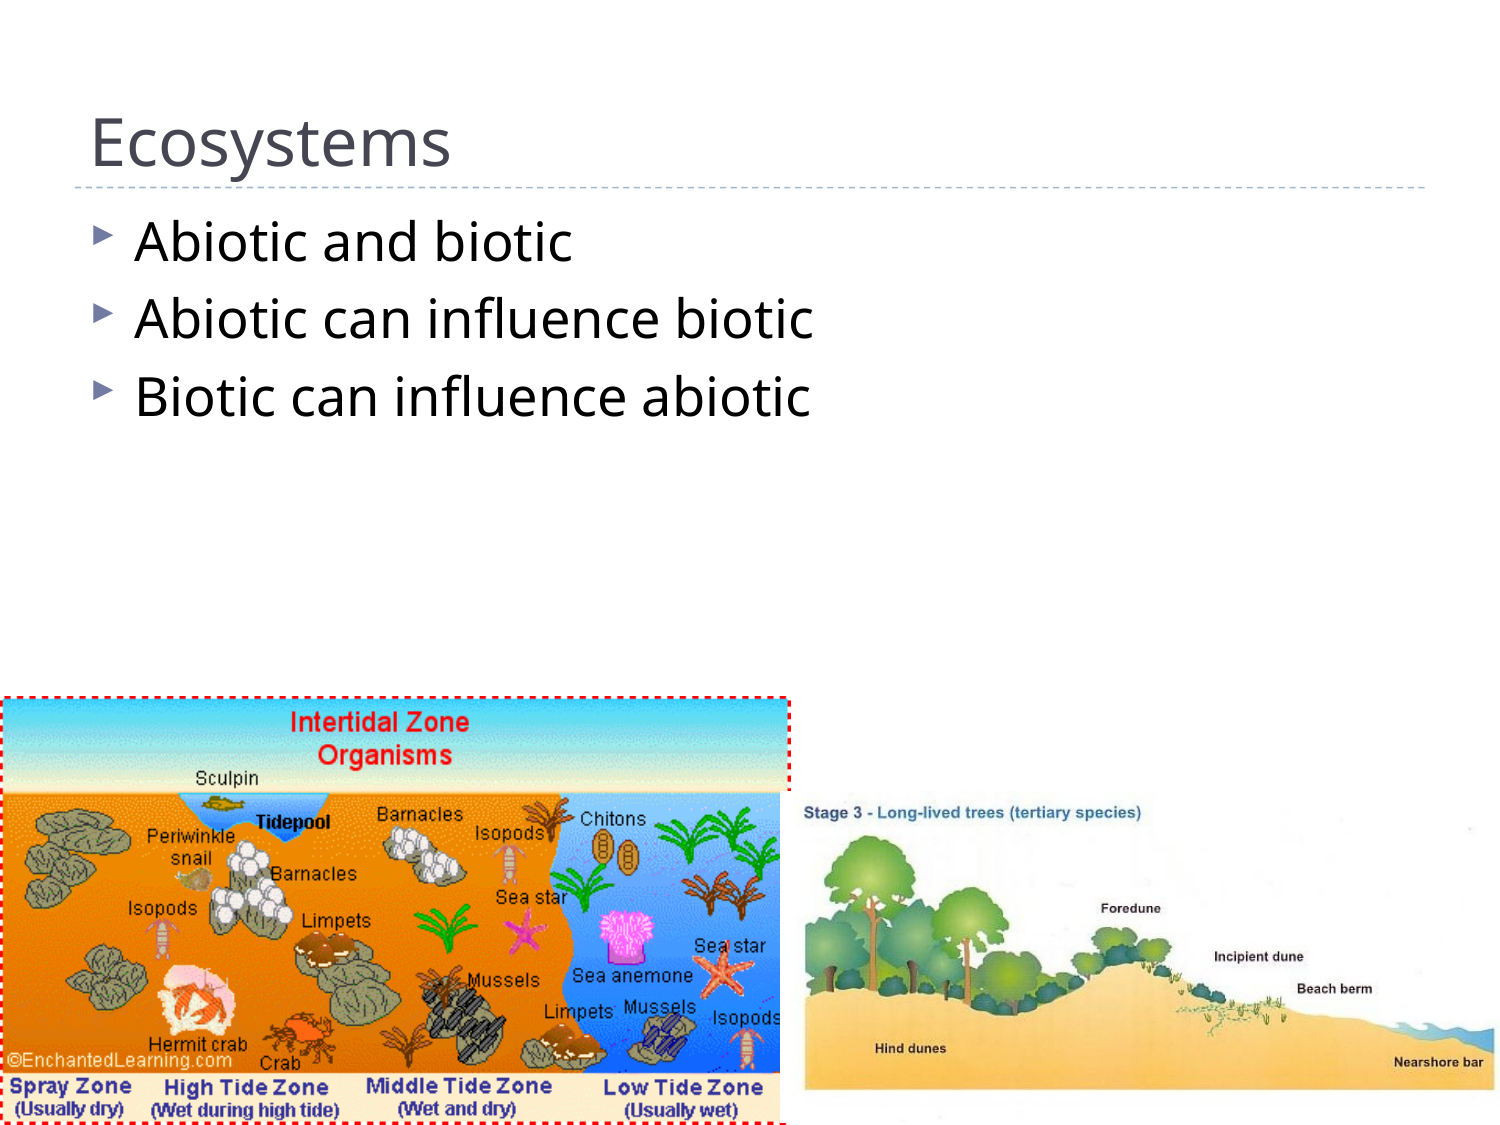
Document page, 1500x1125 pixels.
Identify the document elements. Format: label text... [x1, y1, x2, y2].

picture [0, 696, 1500, 1125]
title Ecosystems [75, 24, 1425, 188]
list Abiotic and biotic Abiotic can influence biotic Biotic can influence abiotic [75, 200, 1425, 791]
